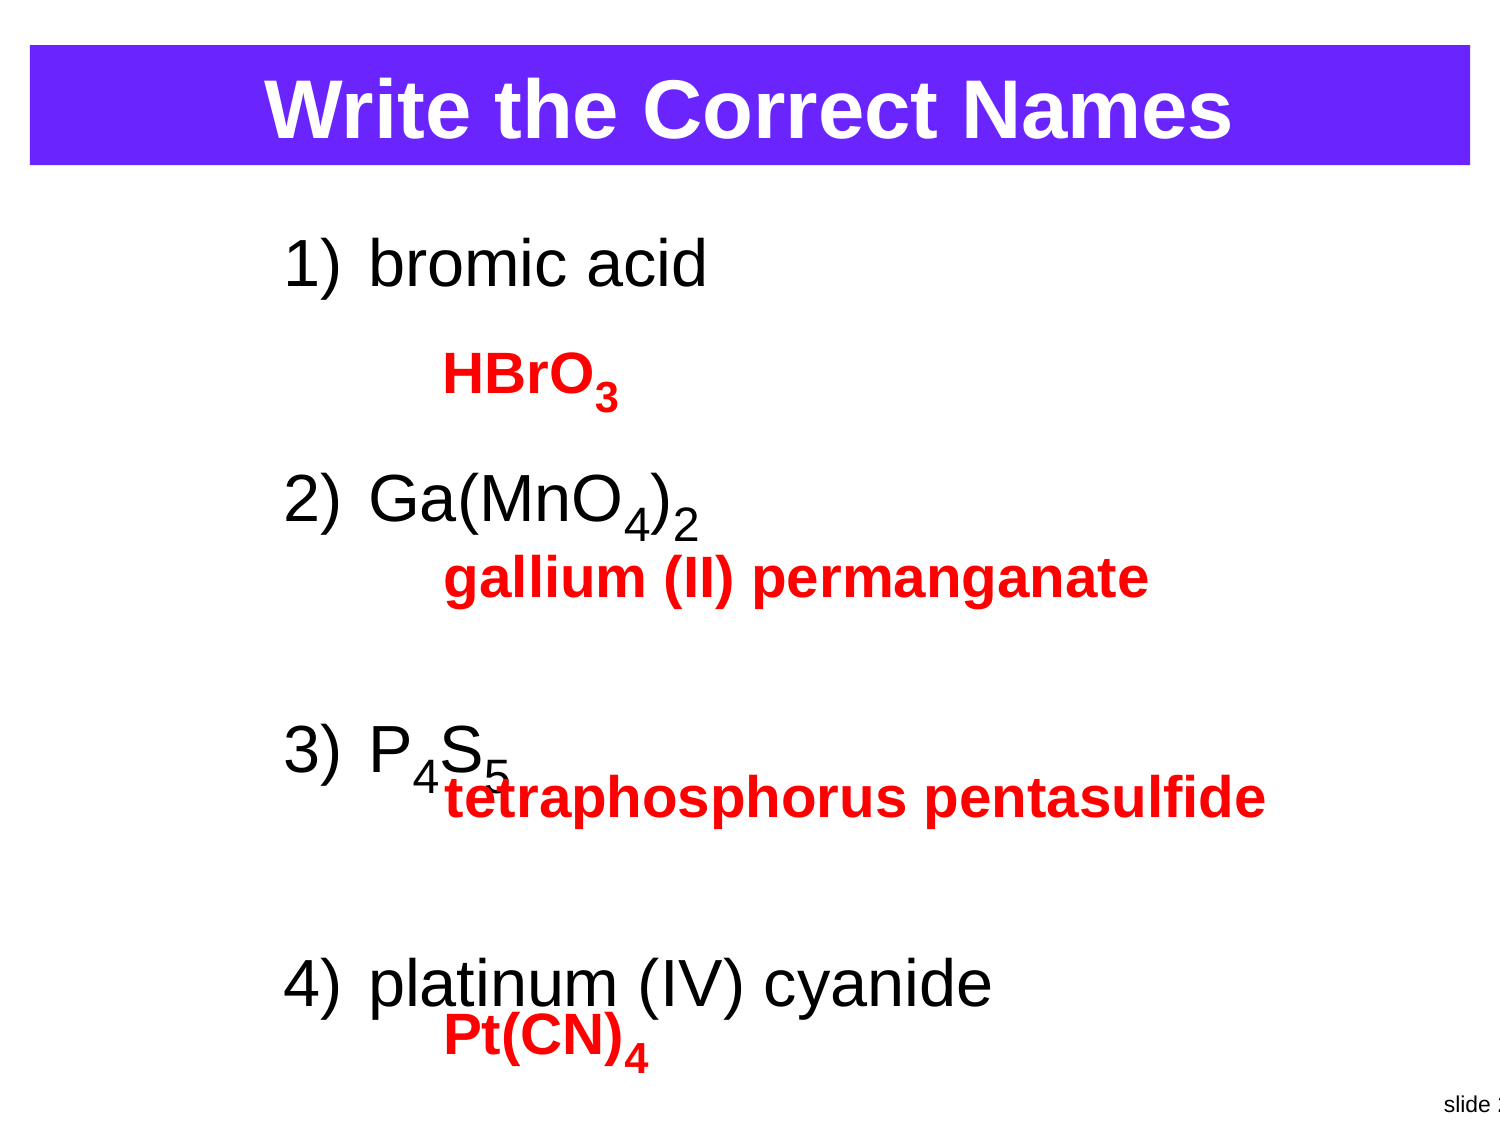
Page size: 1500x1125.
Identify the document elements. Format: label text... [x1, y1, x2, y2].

text_box gallium (II) permanganate [429, 531, 1166, 617]
text_box tetraphosphorus pentasulfide [430, 752, 1283, 837]
list bromic acid Ga(MnO4)2 P4S5 platinum (IV) cyanide [118, 212, 1382, 1055]
text_box Pt(CN)4 [428, 972, 664, 1090]
title Write the Correct Names [29, 45, 1471, 166]
text_box HBrO3 [428, 311, 635, 429]
